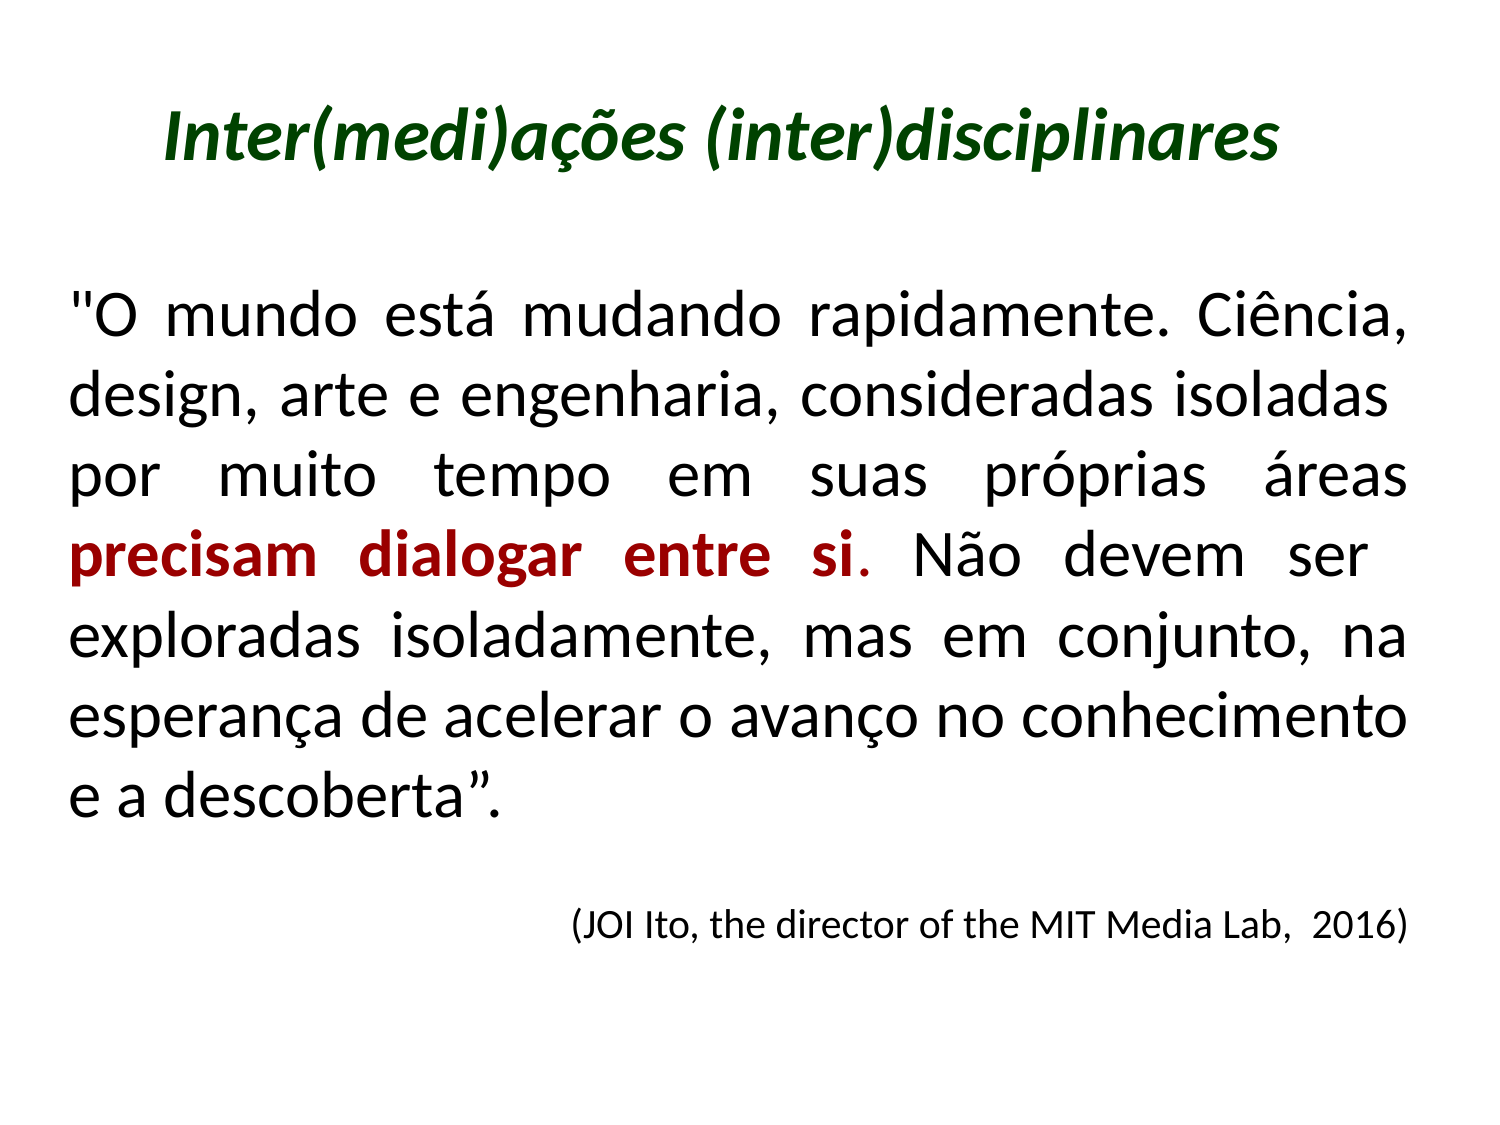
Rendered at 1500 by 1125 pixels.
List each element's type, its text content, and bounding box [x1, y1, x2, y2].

list "O mundo está mudando rapidamente. Ciência, design, arte e engenharia, consideradas isoladas por muito tempo em suas próprias áreas precisam dialogar entre si. Não devem ser exploradas isoladamente, mas em conjunto, na esperança de acelerar o avanço no conhecimento e a descoberta”. (JOI Ito, the director of the MIT Media Lab, 2016) [53, 262, 1425, 1005]
text_box Inter(medi)ações (inter)disciplinares [147, 78, 1388, 183]
